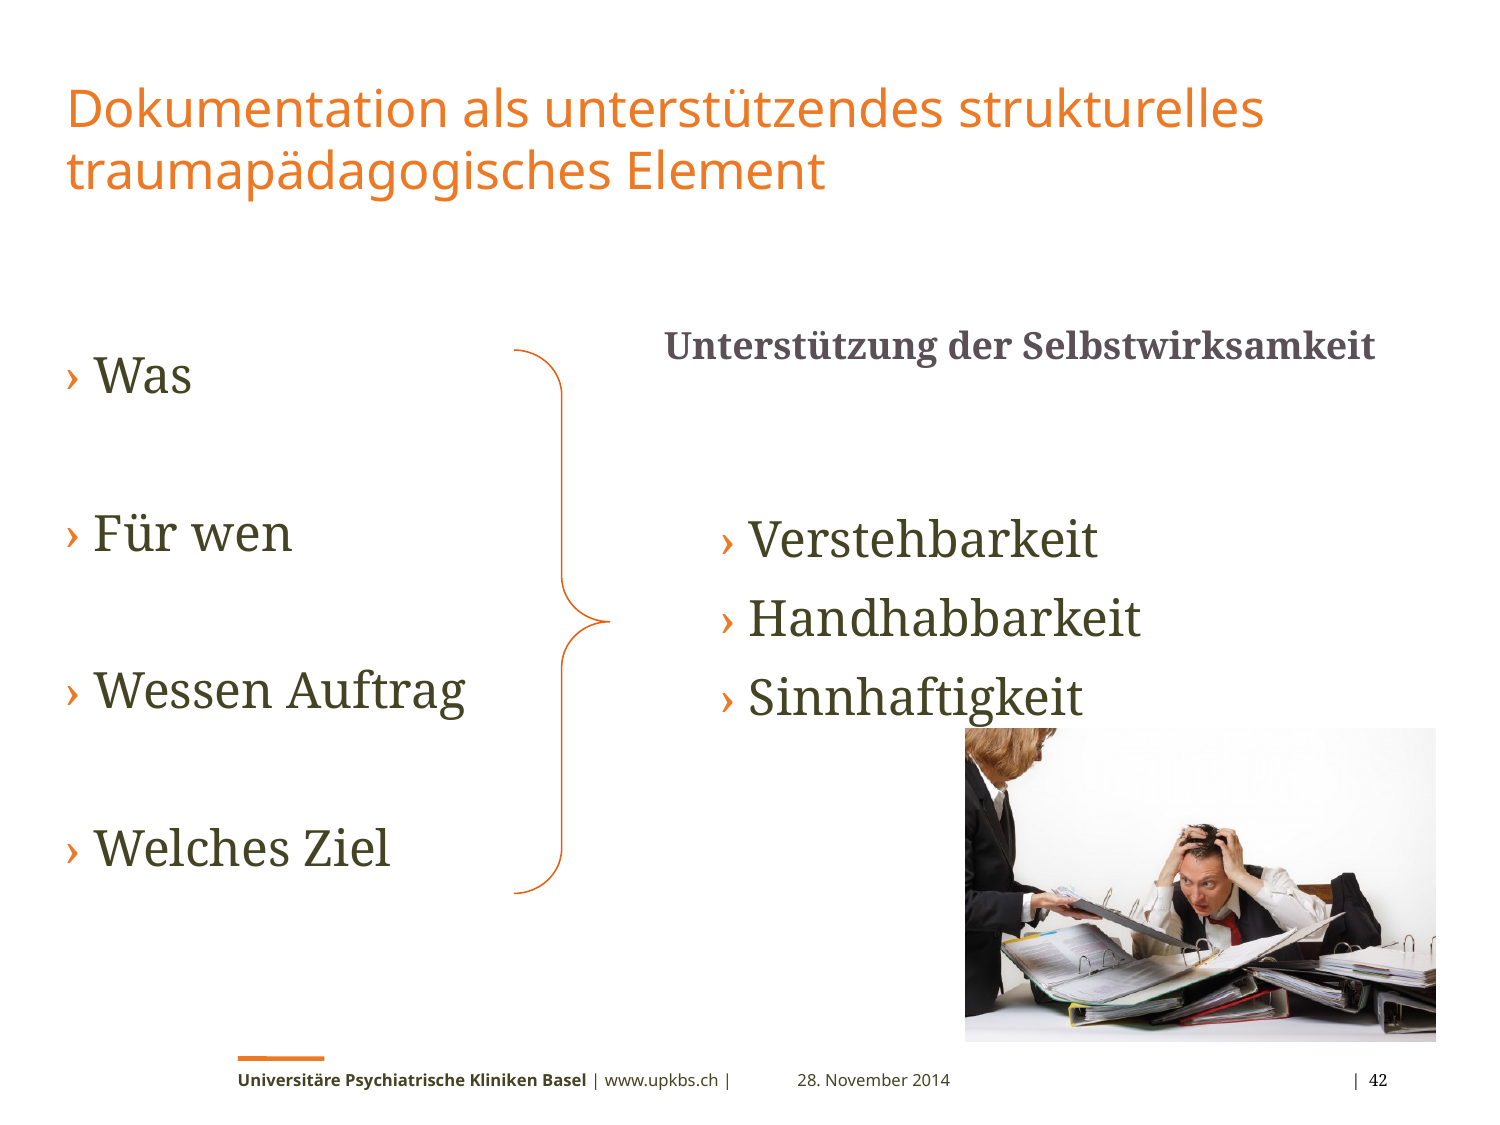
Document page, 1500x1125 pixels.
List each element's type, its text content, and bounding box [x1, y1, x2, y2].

text_box [513, 350, 610, 894]
picture [965, 728, 1436, 1042]
text_box | 42 [1220, 1070, 1388, 1091]
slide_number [797, 1069, 1053, 1096]
list Was Für wen Wessen Auftrag Welches Ziel [64, 349, 692, 847]
text_box Universitäre Psychiatrische Kliniken Basel | www.upkbs.ch | [237, 1070, 797, 1094]
text_box Verstehbarkeit Handhabbarkeit Sinnhaftigkeit [719, 514, 1346, 1011]
text_box Unterstützung der Selbstwirksamkeit [649, 314, 1392, 374]
title Dokumentation als unterstützendes strukturelles traumapädagogisches Element [65, 75, 1374, 277]
